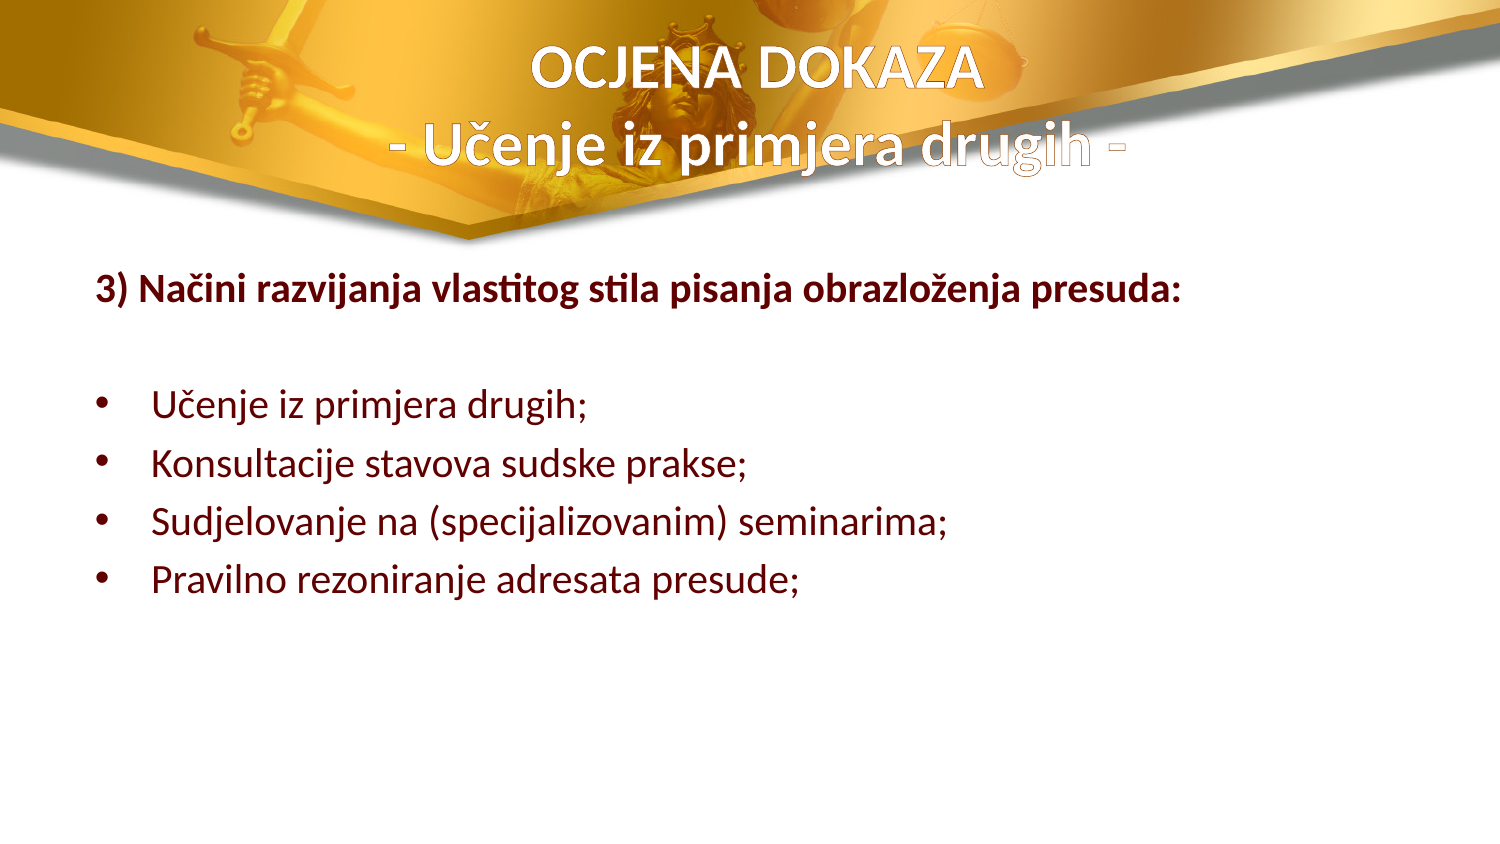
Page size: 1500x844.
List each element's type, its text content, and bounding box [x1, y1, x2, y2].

list 3) Načini razvijanja vlastitog stila pisanja obrazloženja presuda: Učenje iz primjera drugih; Konsultacije stavova sudske prakse; Sudjelovanje na (specijalizovanim) seminarima; Pravilno rezoniranje adresata presude; [79, 252, 1276, 640]
picture [0, 0, 1500, 844]
title OCJENA DOKAZA - Učenje iz primjera drugih - [79, 16, 1435, 186]
